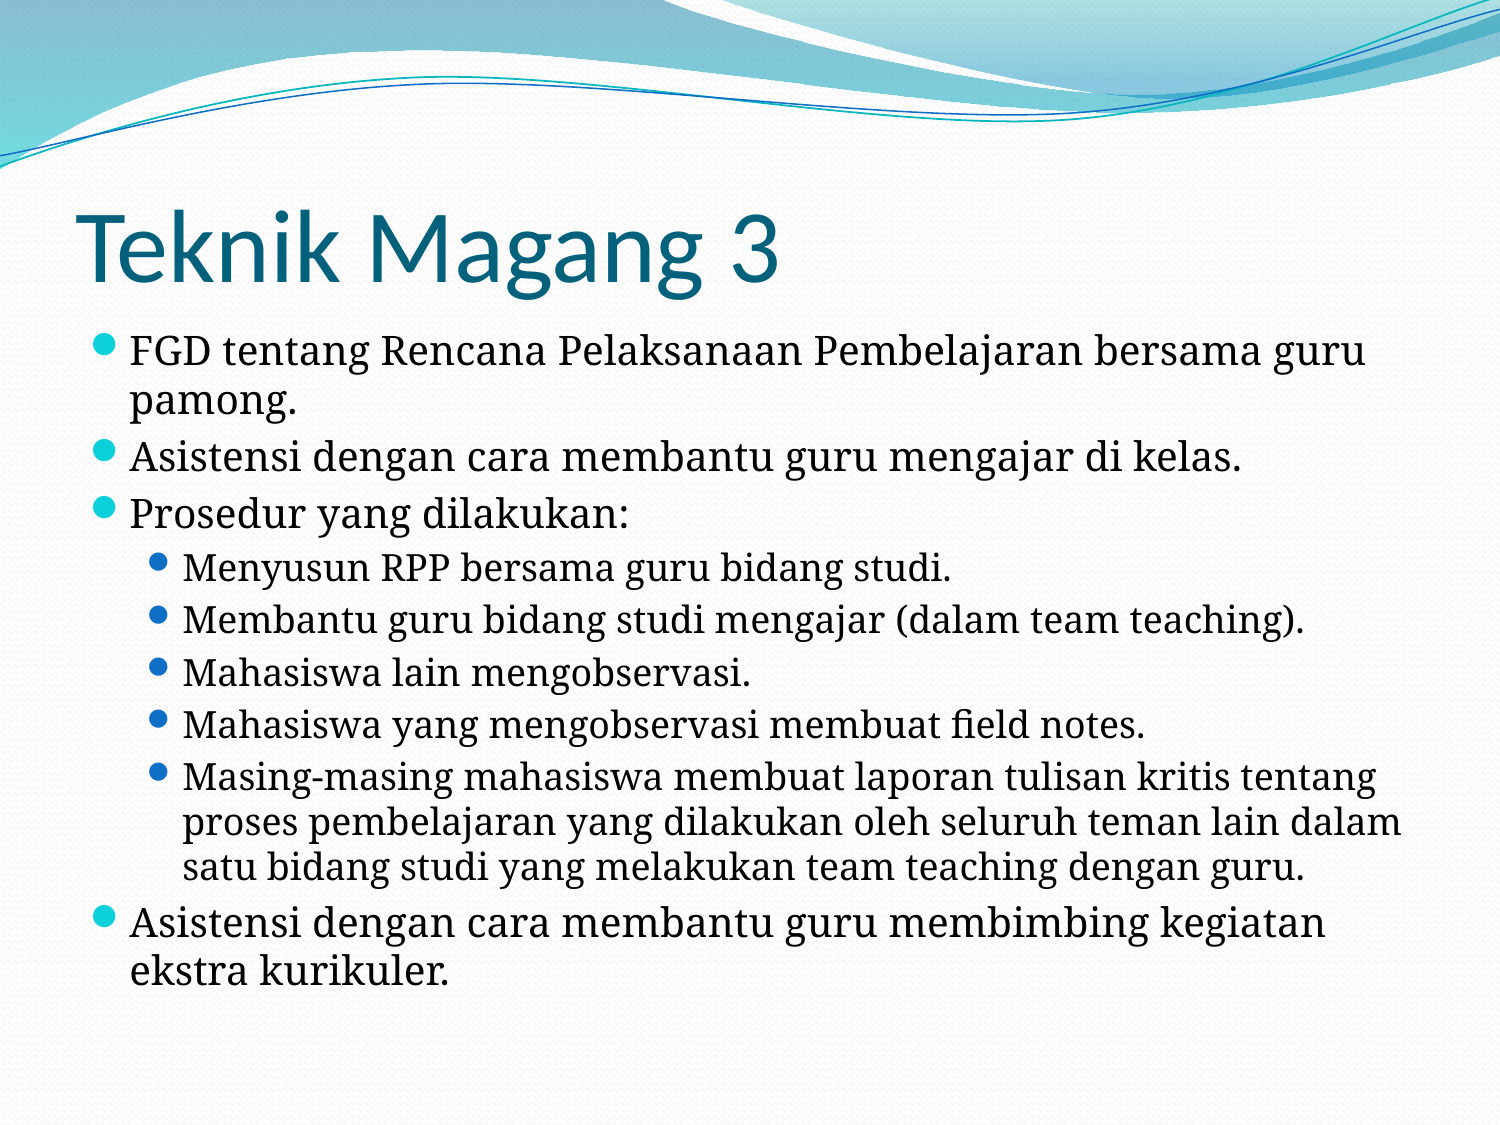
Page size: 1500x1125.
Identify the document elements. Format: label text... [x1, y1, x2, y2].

list FGD tentang Rencana Pelaksanaan Pembelajaran bersama guru pamong. Asistensi dengan cara membantu guru mengajar di kelas. Prosedur yang dilakukan: Menyusun RPP bersama guru bidang studi. Membantu guru bidang studi mengajar (dalam team teaching). Mahasiswa lain mengobservasi. Mahasiswa yang mengobservasi membuat field notes. Masing-masing mahasiswa membuat laporan tulisan kritis tentang proses pembelajaran yang dilakukan oleh seluruh teman lain dalam satu bidang studi yang melakukan team teaching dengan guru. Asistensi dengan cara membantu guru membimbing kegiatan ekstra kurikuler. [75, 317, 1425, 1038]
title Teknik Magang 3 [75, 115, 1425, 303]
